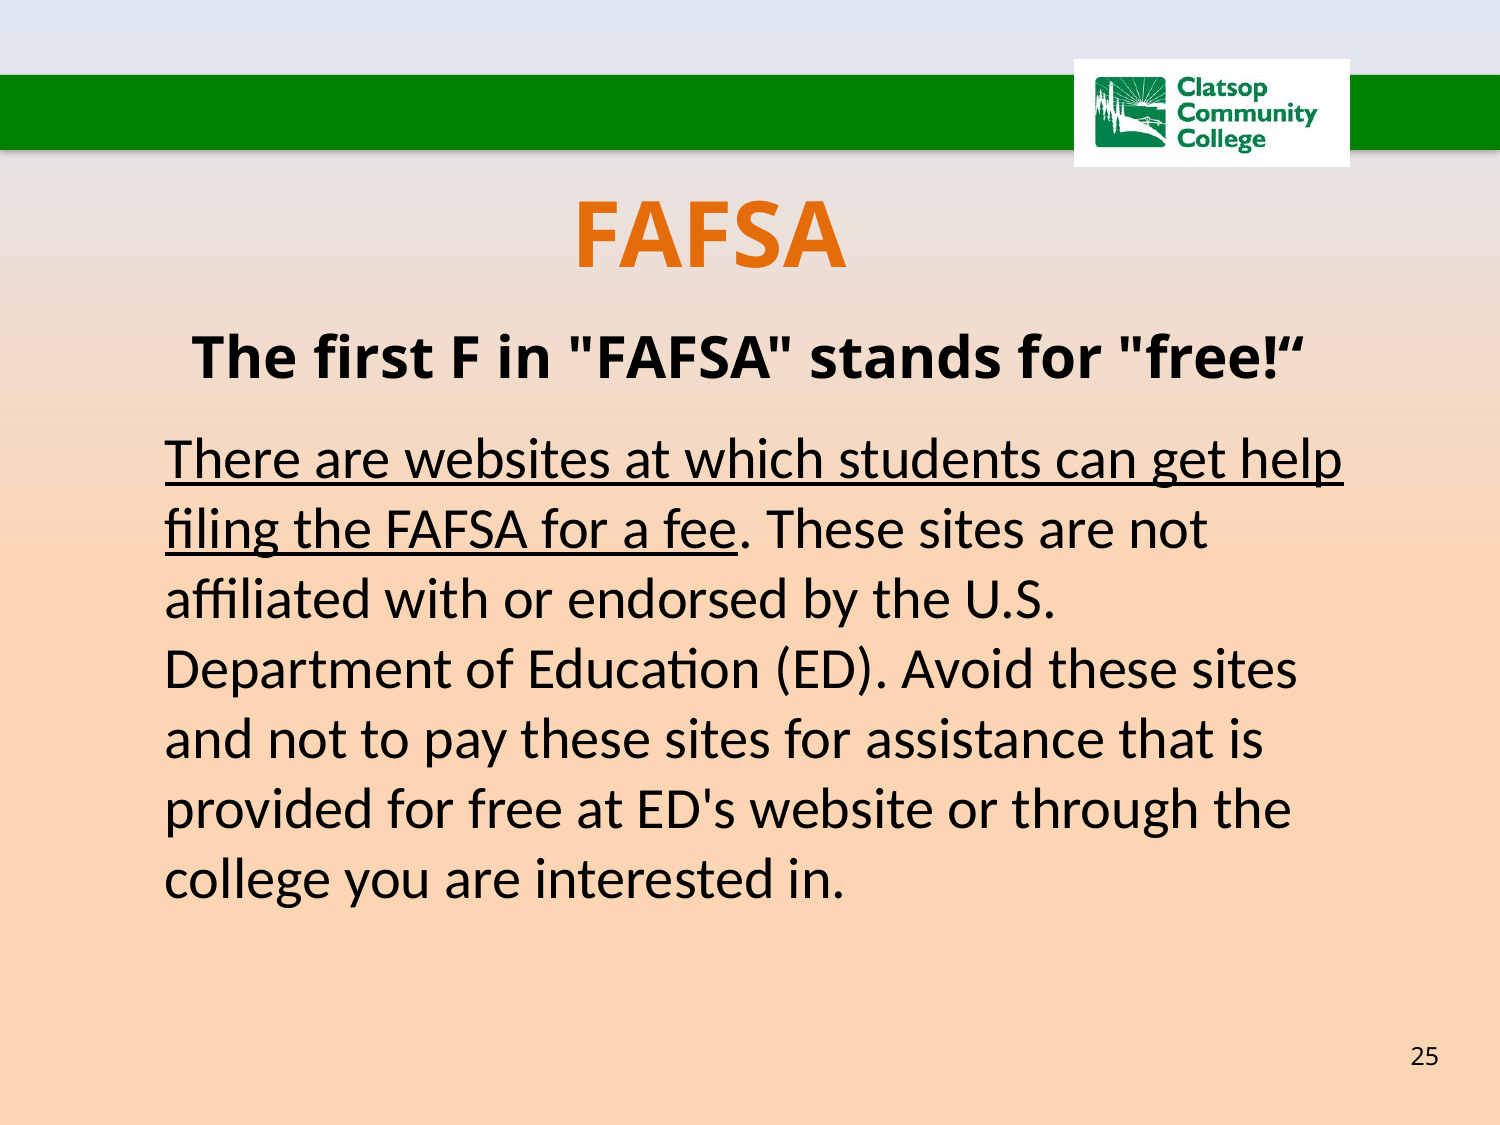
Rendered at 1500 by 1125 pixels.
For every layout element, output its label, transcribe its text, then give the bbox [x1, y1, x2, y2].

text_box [0, 59, 1500, 167]
text_box There are websites at which students can get help filing the FAFSA for a fee. These sites are not affiliated with or endorsed by the U.S. Department of Education (ED). Avoid these sites and not to pay these sites for assistance that is provided for free at ED's website or through the college you are interested in. [149, 412, 1366, 918]
title FAFSA [52, 175, 1366, 326]
list The first F in "FAFSA" stands for "free!“ [99, 312, 1413, 413]
slide_number 25 [1387, 1027, 1463, 1088]
